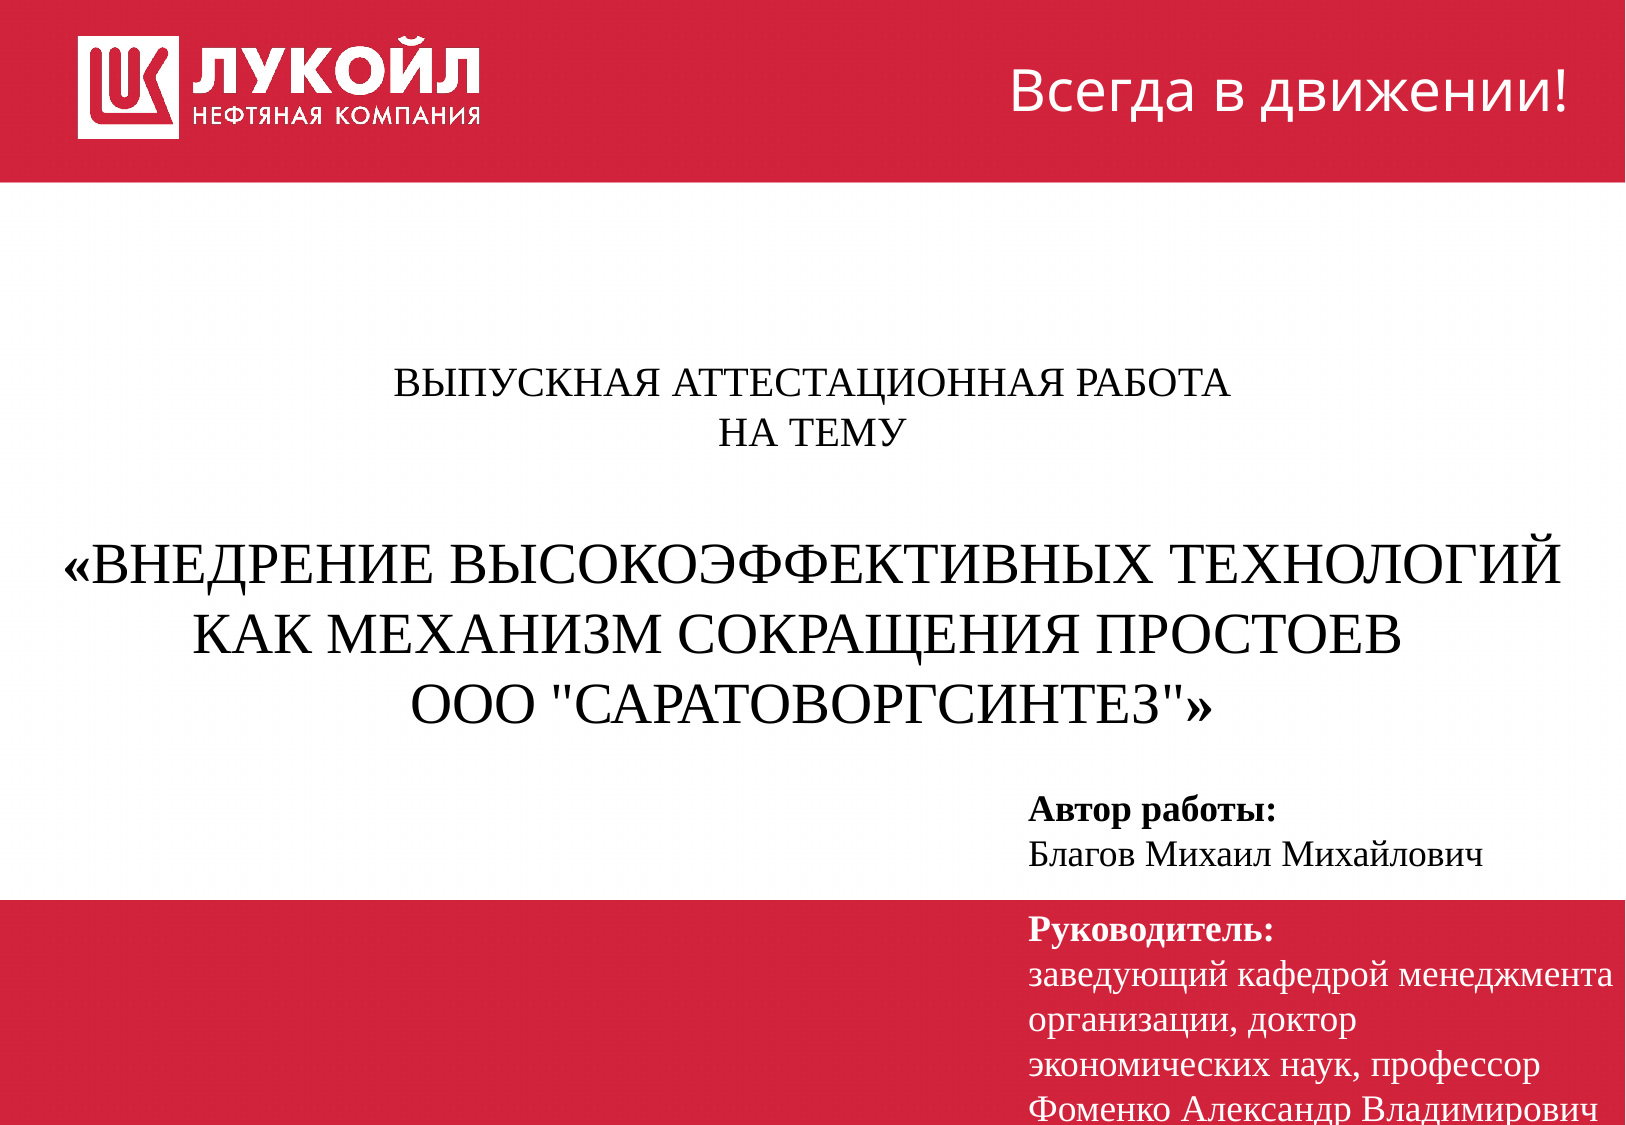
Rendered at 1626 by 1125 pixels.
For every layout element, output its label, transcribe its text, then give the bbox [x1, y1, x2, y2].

picture [0, 0, 1626, 1125]
title Выпускная АТТЕСТАЦИОННАЯ работа на тему «ВНЕДРЕНИЕ ВЫСОКОЭФФЕКТИВНЫХ ТЕХНОЛОГИЙ КАК МЕХАНИЗМ СОКРАЩЕНИЯ ПРОСТОЕВ ООО "САРАТОВОРГСИНТЕЗ"» [0, 361, 1625, 729]
text_box Автор работы: Благов Михаил Михайлович [1013, 739, 1625, 916]
text_box Руководитель: заведующий кафедрой менеджмента организации, доктор экономических наук, профессор Фоменко Александр Владимирович [1013, 916, 1625, 1125]
